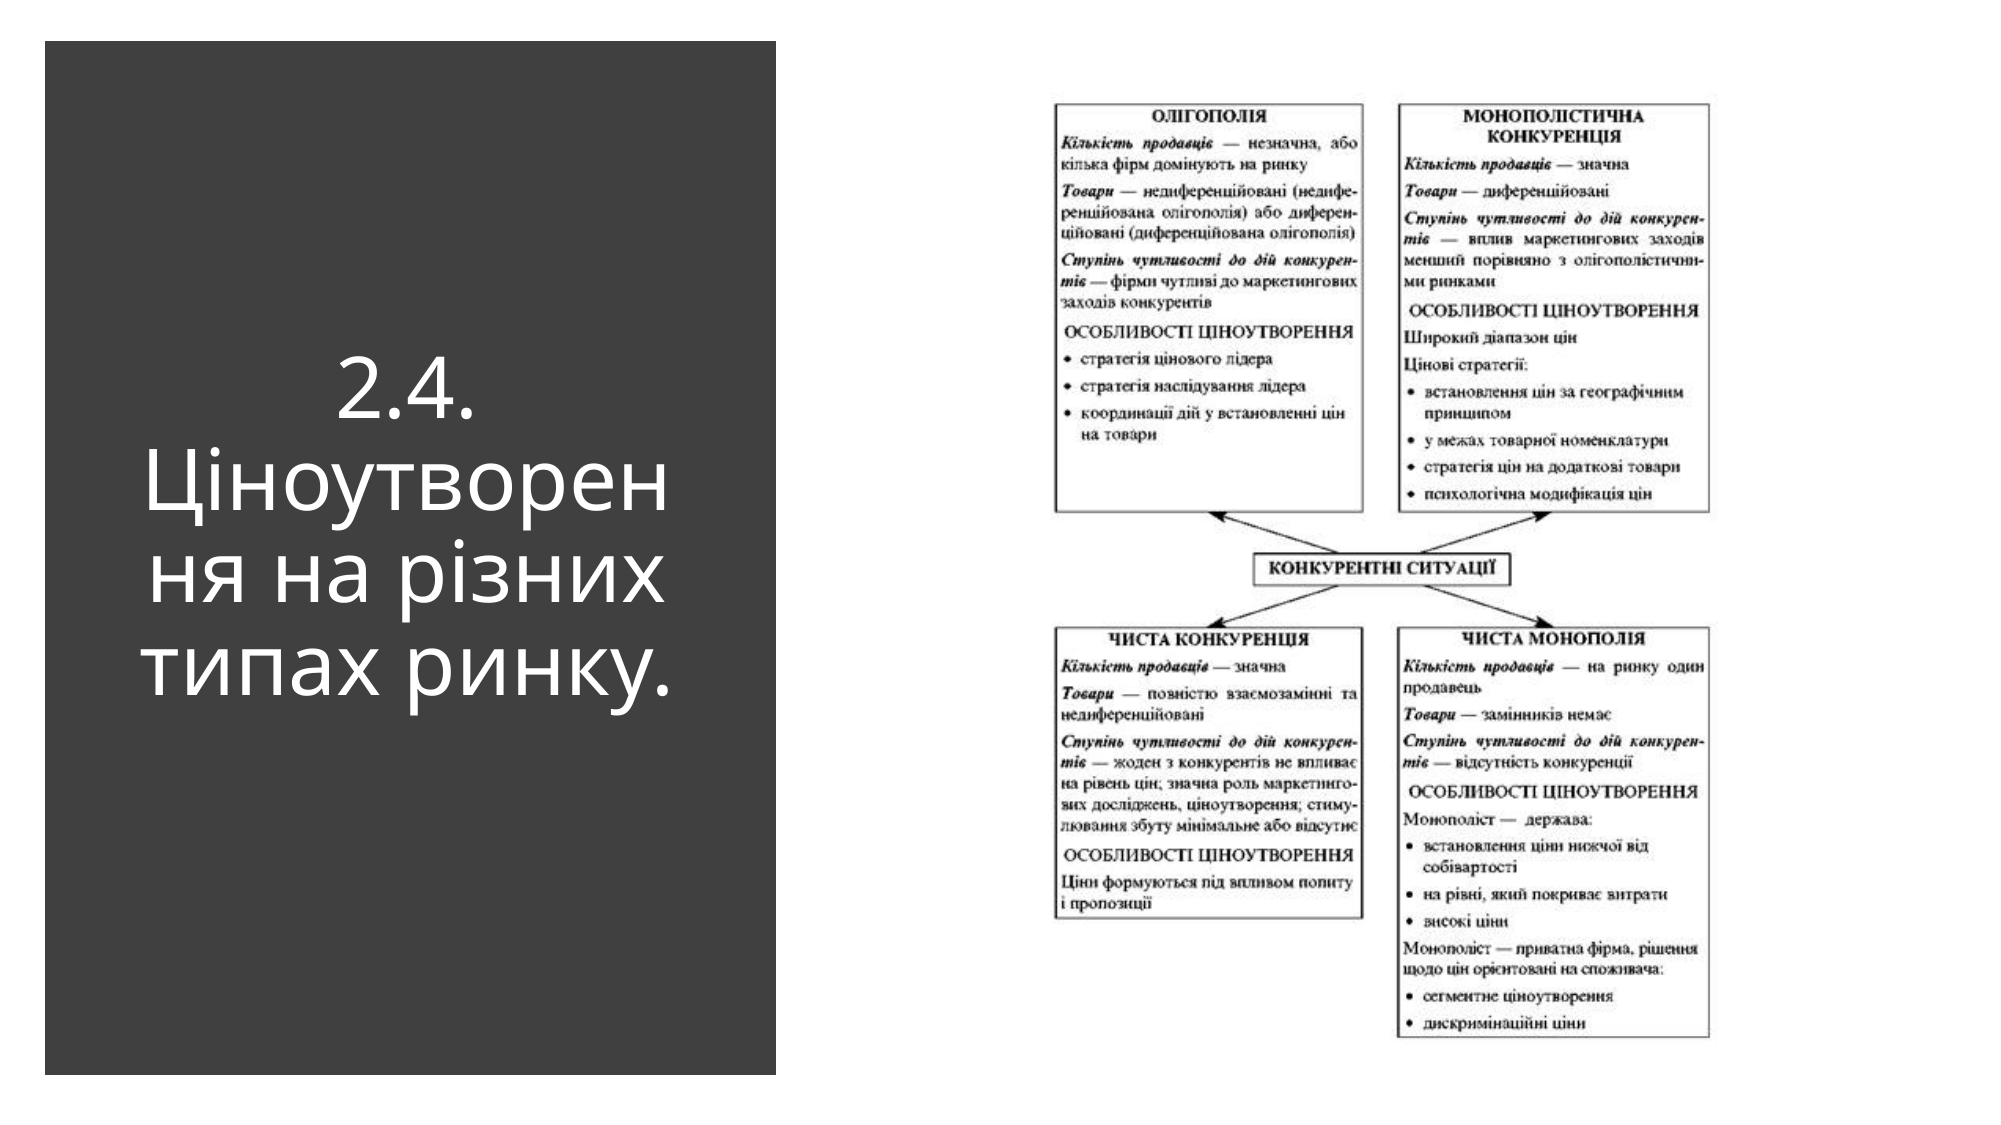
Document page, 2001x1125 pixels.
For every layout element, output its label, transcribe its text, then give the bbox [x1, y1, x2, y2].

text_box [54, 50, 767, 1066]
title 2.4. Ціноутворення на різних типах ринку. [121, 121, 693, 936]
picture [1025, 80, 1740, 1046]
